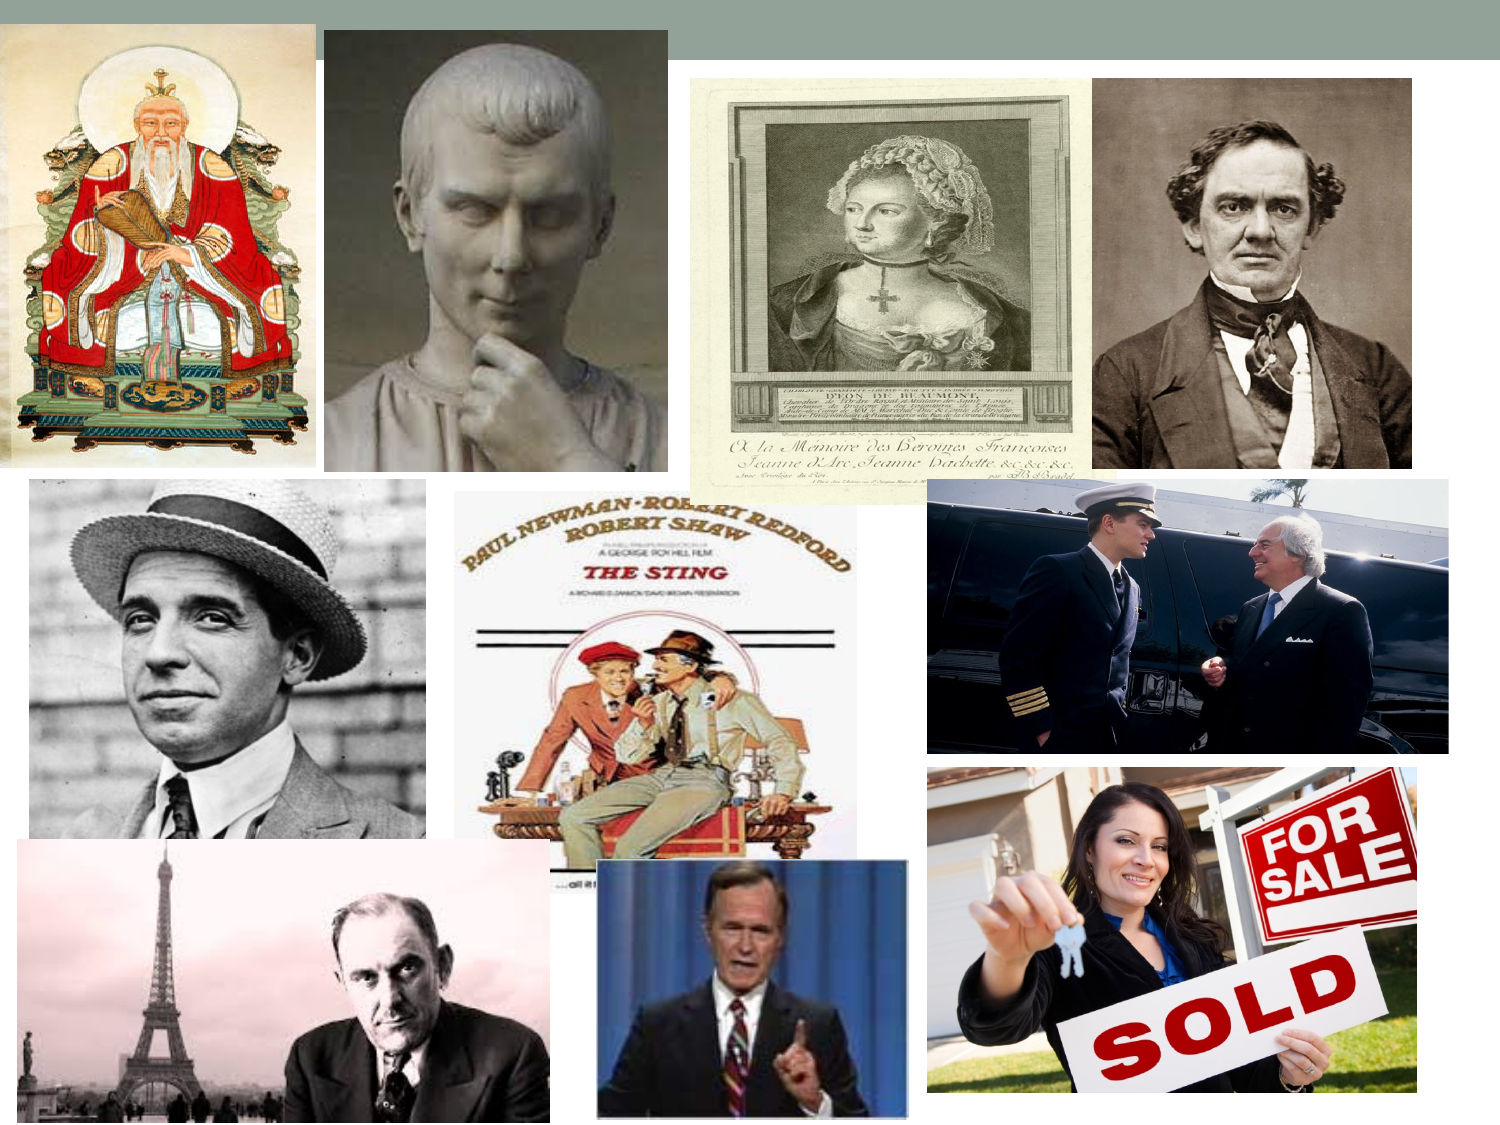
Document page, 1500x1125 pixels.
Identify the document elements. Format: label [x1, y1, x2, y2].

picture [926, 766, 1417, 1094]
picture [324, 30, 669, 472]
picture [0, 24, 316, 469]
list [926, 479, 1449, 754]
picture [17, 77, 1412, 1124]
